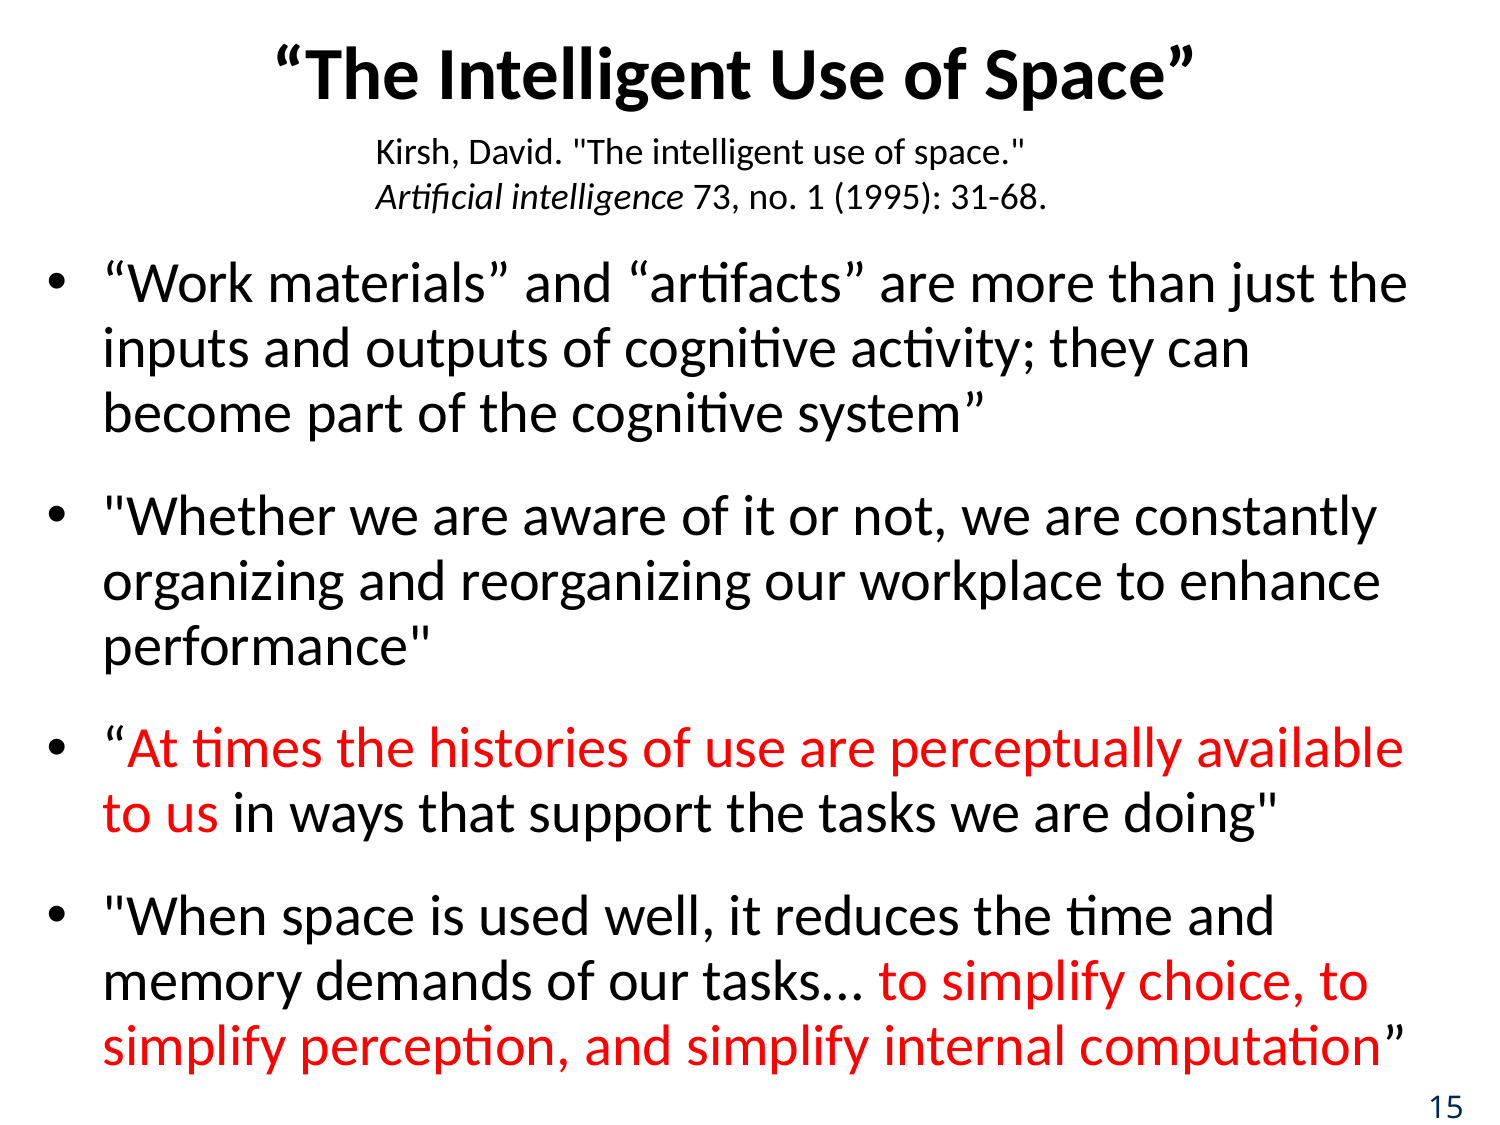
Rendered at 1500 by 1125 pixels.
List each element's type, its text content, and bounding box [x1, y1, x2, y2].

text_box 15 [1438, 1081, 1454, 1119]
text_box Kirsh, David. "The intelligent use of space." Artificial intelligence 73, no. 1 (1995): 31-68. [361, 119, 1111, 225]
title “The Intelligent Use of Space” [61, 0, 1412, 147]
text_box “Work materials” and “artifacts” are more than just the inputs and outputs of cognitive activity; they can become part of the cognitive system” "Whether we are aware of it or not, we are constantly organizing and reorganizing our workplace to enhance performance" “At times the histories of use are perceptually available to us in ways that support the tasks we are doing" "When space is used well, it reduces the time and memory demands of our tasks... to simplify choice, to simplify perception, and simplify internal computation” [36, 147, 1437, 1084]
